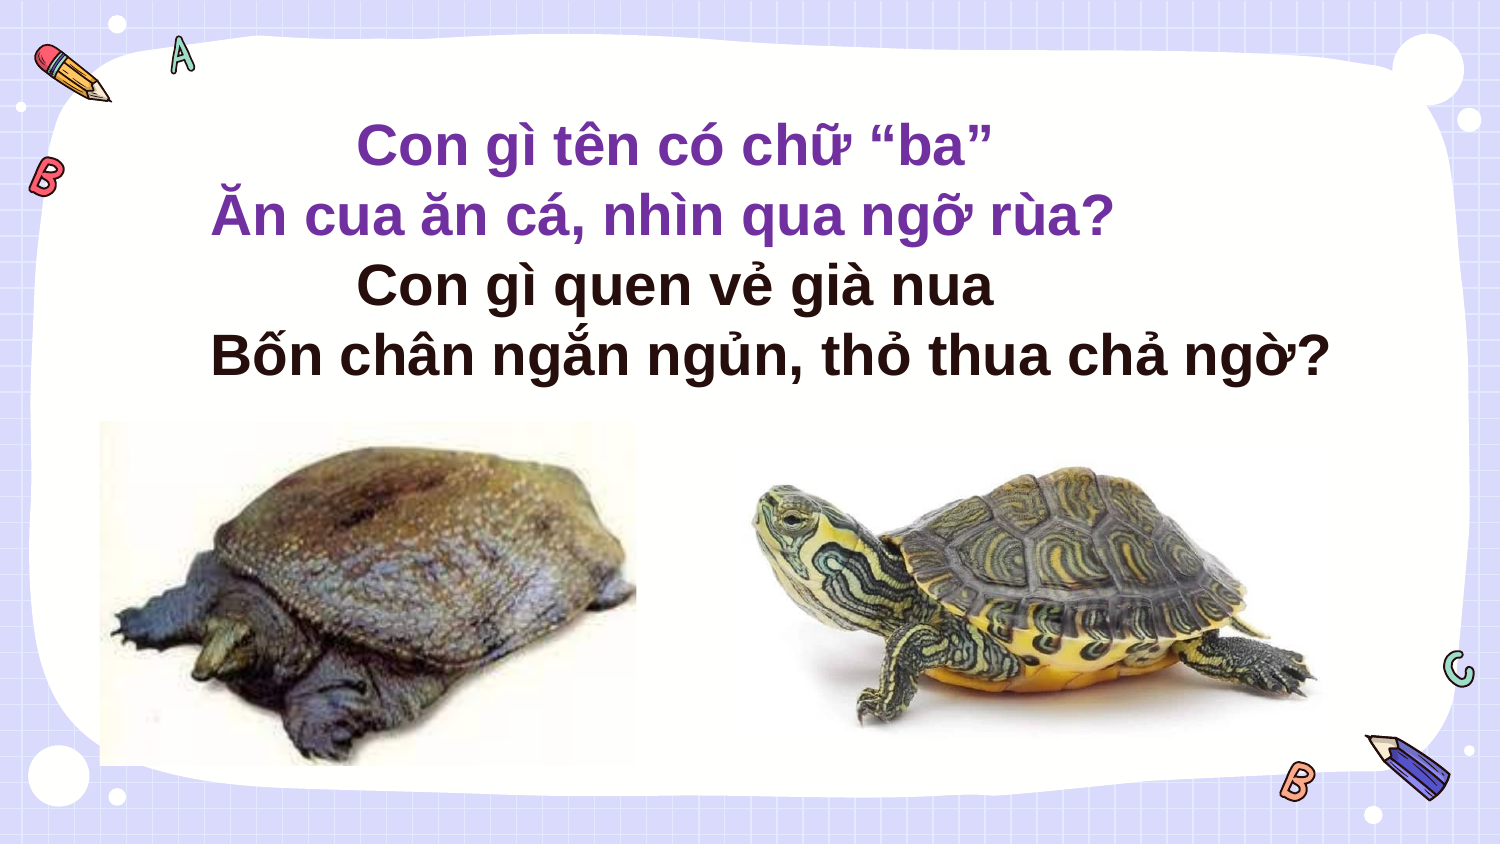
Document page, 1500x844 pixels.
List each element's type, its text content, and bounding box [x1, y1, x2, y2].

text_box Con gì tên có chữ “ba” Ăn cua ăn cá, nhìn qua ngỡ rùa? Con gì quen vẻ già nua Bốn chân ngắn ngủn, thỏ thua chả ngờ? [194, 70, 1364, 424]
picture [99, 421, 637, 766]
picture [734, 451, 1333, 741]
